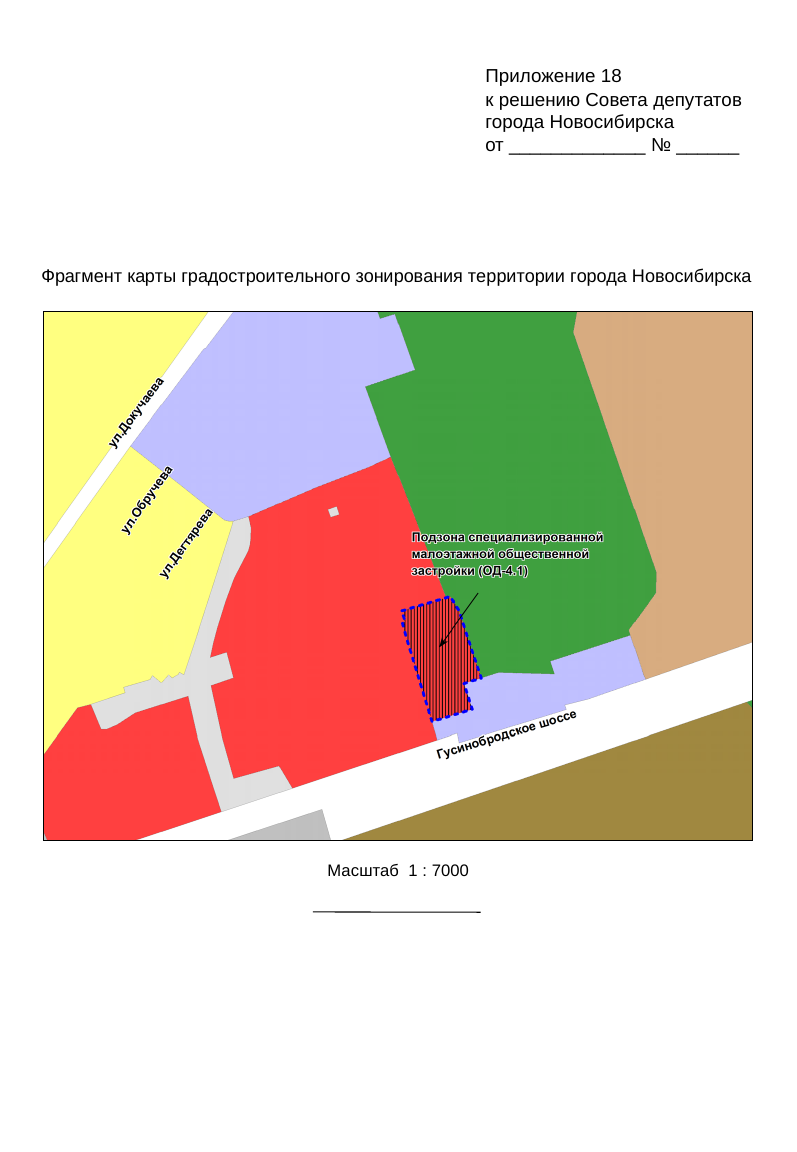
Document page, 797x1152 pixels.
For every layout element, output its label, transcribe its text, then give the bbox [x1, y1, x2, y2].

text_box к решению Совета депутатов города Новосибирска от _____________ № ______ [485, 87, 753, 155]
text_box Масштаб 1 : 7000 [49, 859, 747, 880]
text_box Приложение 18 [485, 63, 673, 87]
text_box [40, 265, 755, 288]
picture [43, 310, 754, 841]
